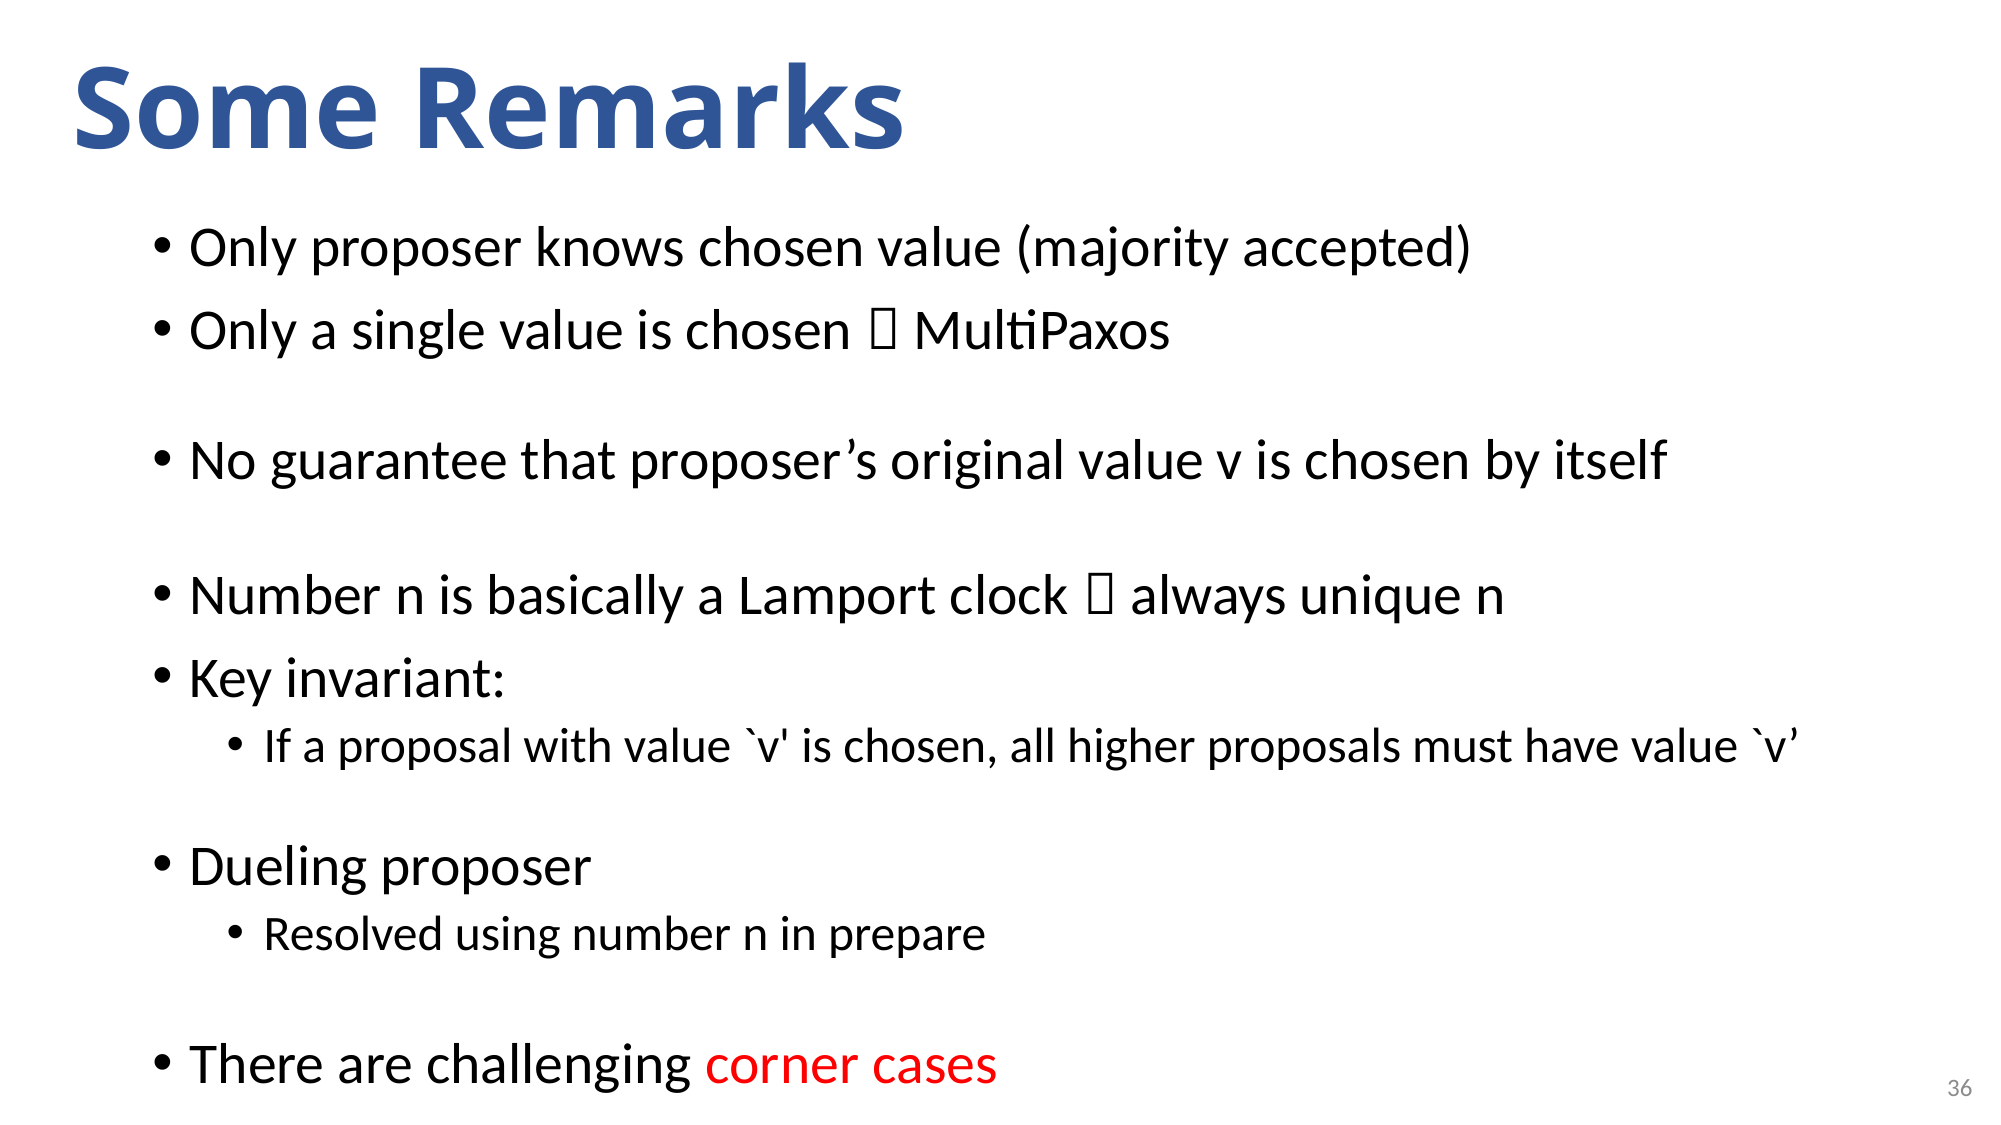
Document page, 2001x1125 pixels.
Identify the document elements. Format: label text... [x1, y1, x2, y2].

slide_number 36 [1911, 1056, 1988, 1116]
title Some Remarks [57, 15, 1937, 210]
list Only proposer knows chosen value (majority accepted) Only a single value is chosen  MultiPaxos No guarantee that proposer’s original value v is chosen by itself Number n is basically a Lamport clock  always unique n Key invariant: If a proposal with value `v' is chosen, all higher proposals must have value `v’ Dueling proposer Resolved using number n in prepare There are challenging corner cases [137, 209, 1863, 1111]
